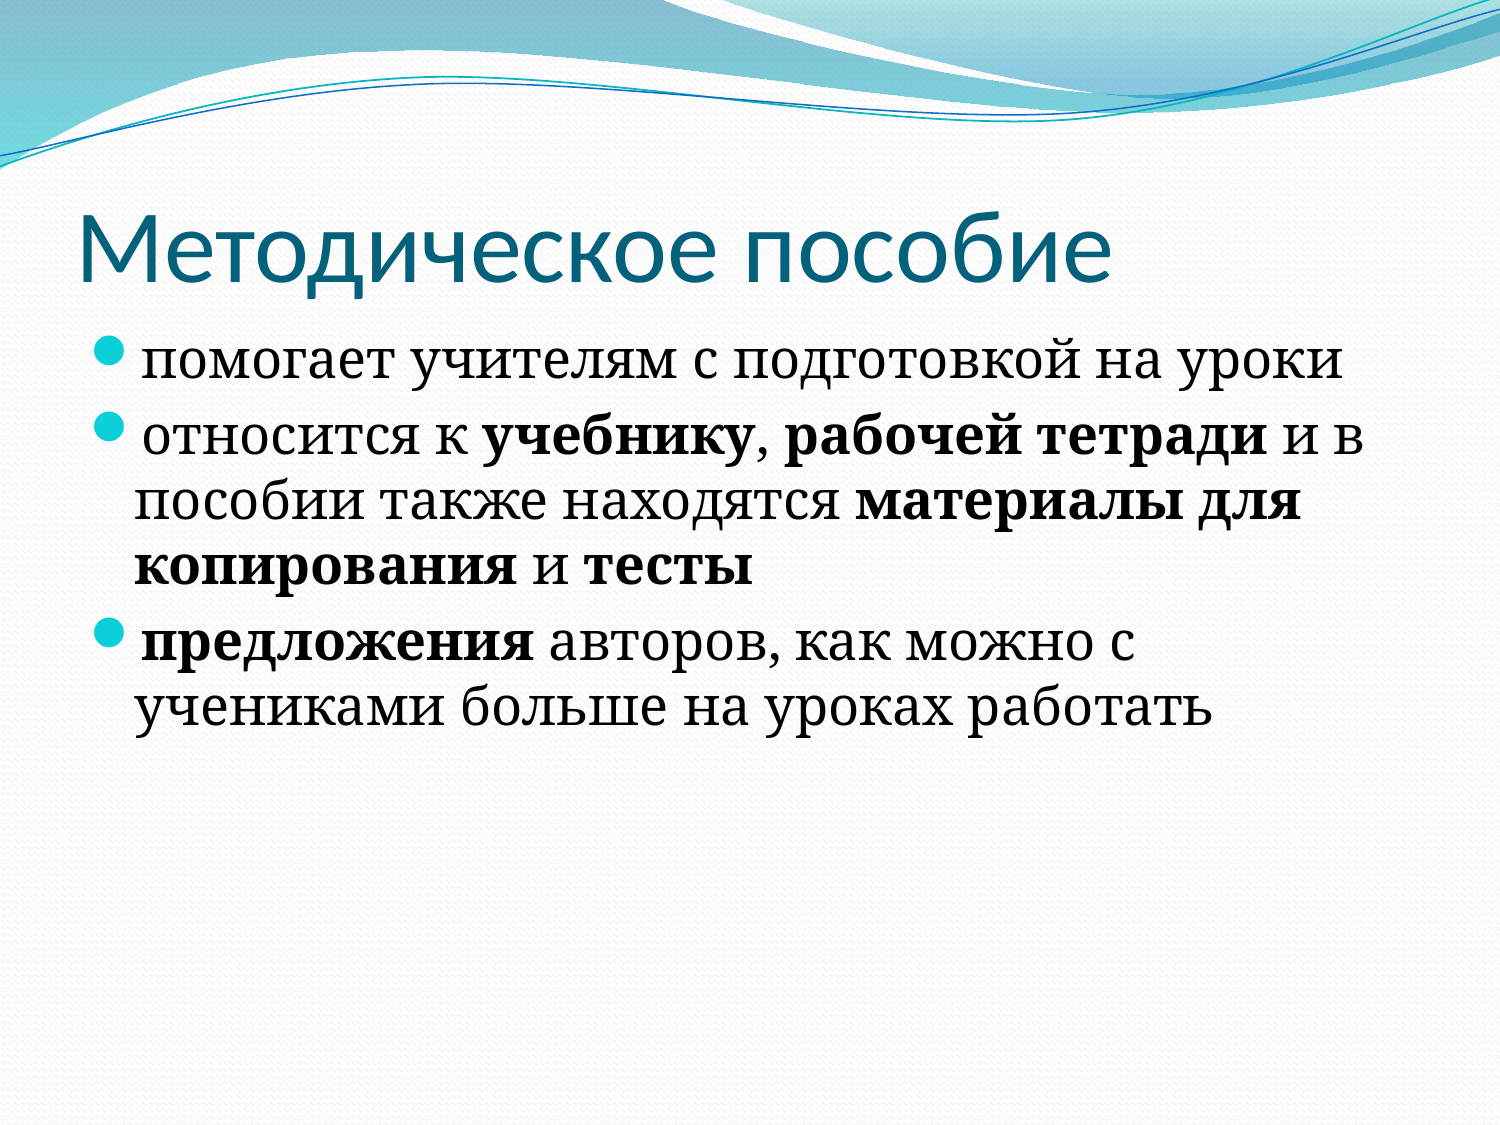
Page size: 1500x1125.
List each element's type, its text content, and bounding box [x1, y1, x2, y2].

title Методическое пособие [75, 115, 1425, 303]
list помогает учителям с подготовкой на уроки относится к учебнику, рабочей тетради и в пособии также находятся материалы для копирования и тесты предложения авторов, как можно с учениками больше на уроках работать [75, 317, 1425, 1038]
